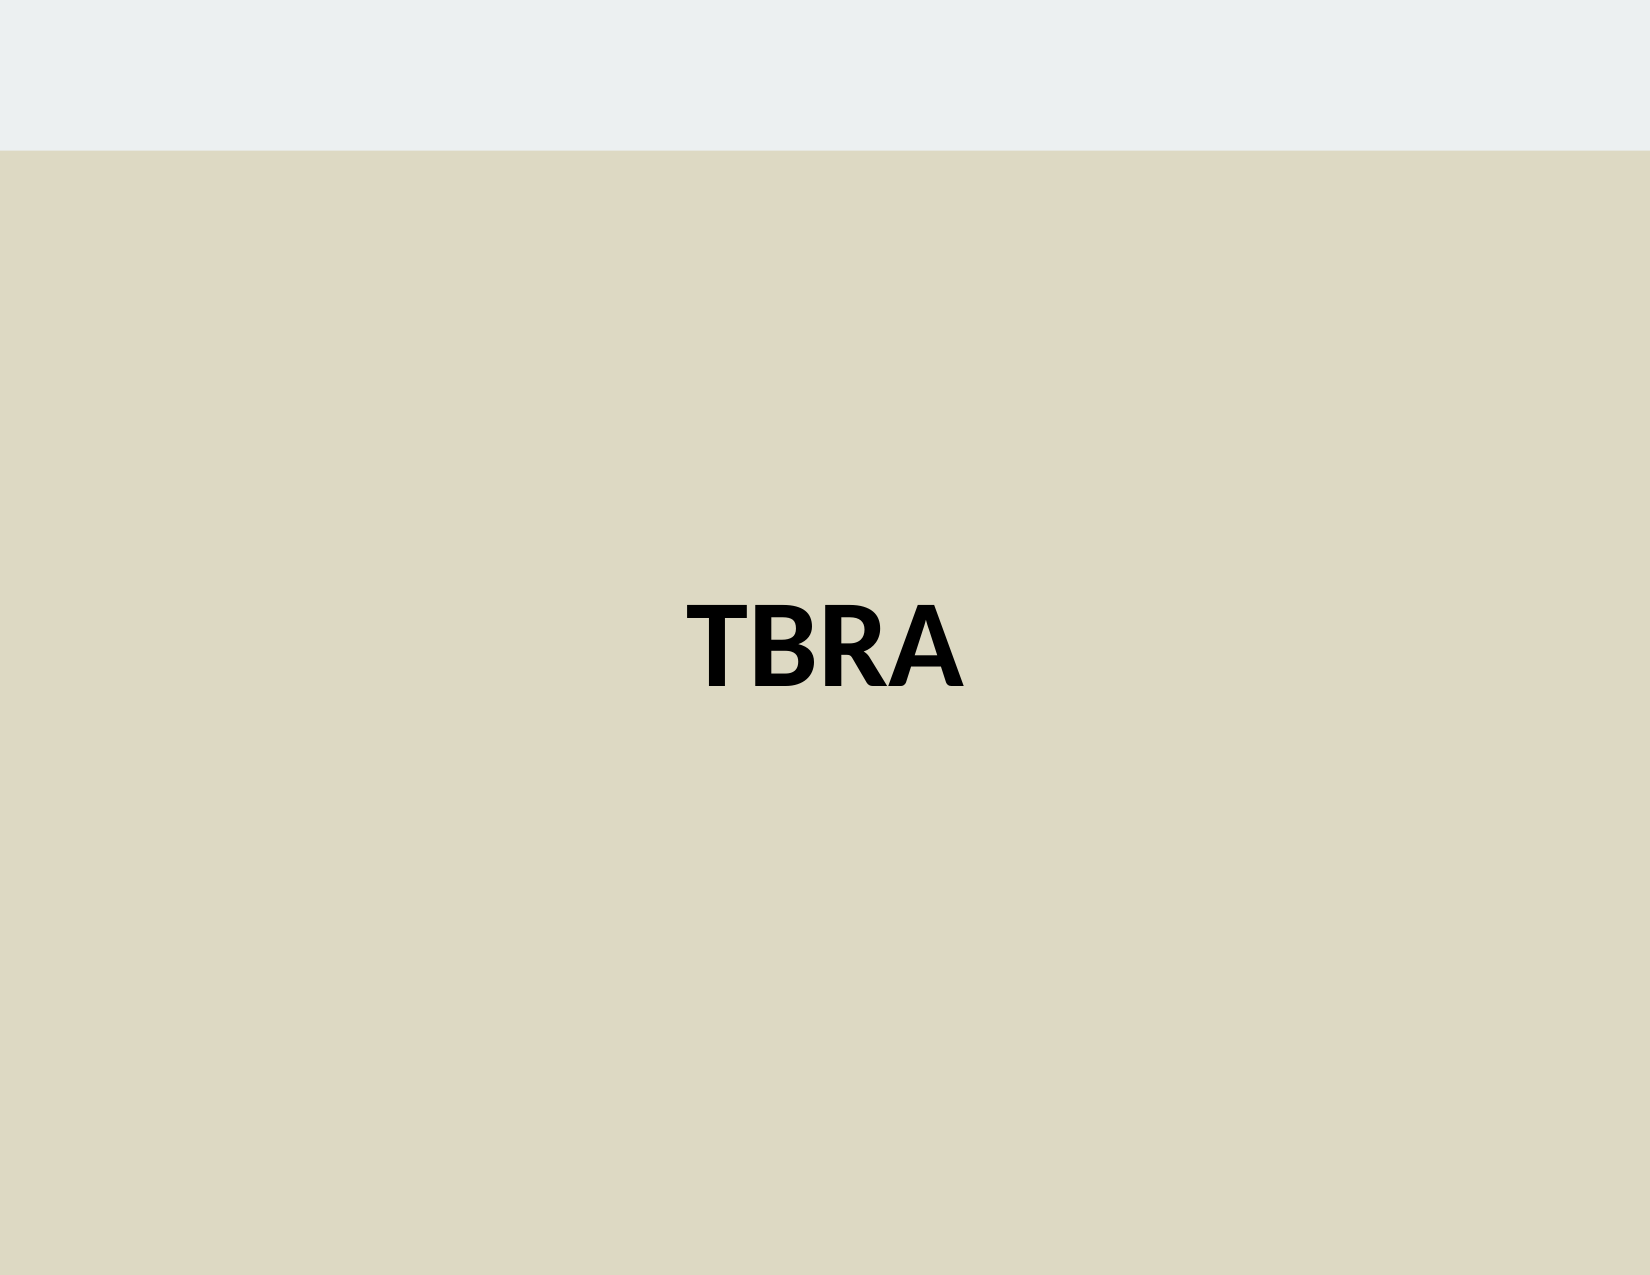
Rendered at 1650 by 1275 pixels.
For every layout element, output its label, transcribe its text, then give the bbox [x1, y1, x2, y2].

subtitle TBRA [247, 561, 1403, 714]
